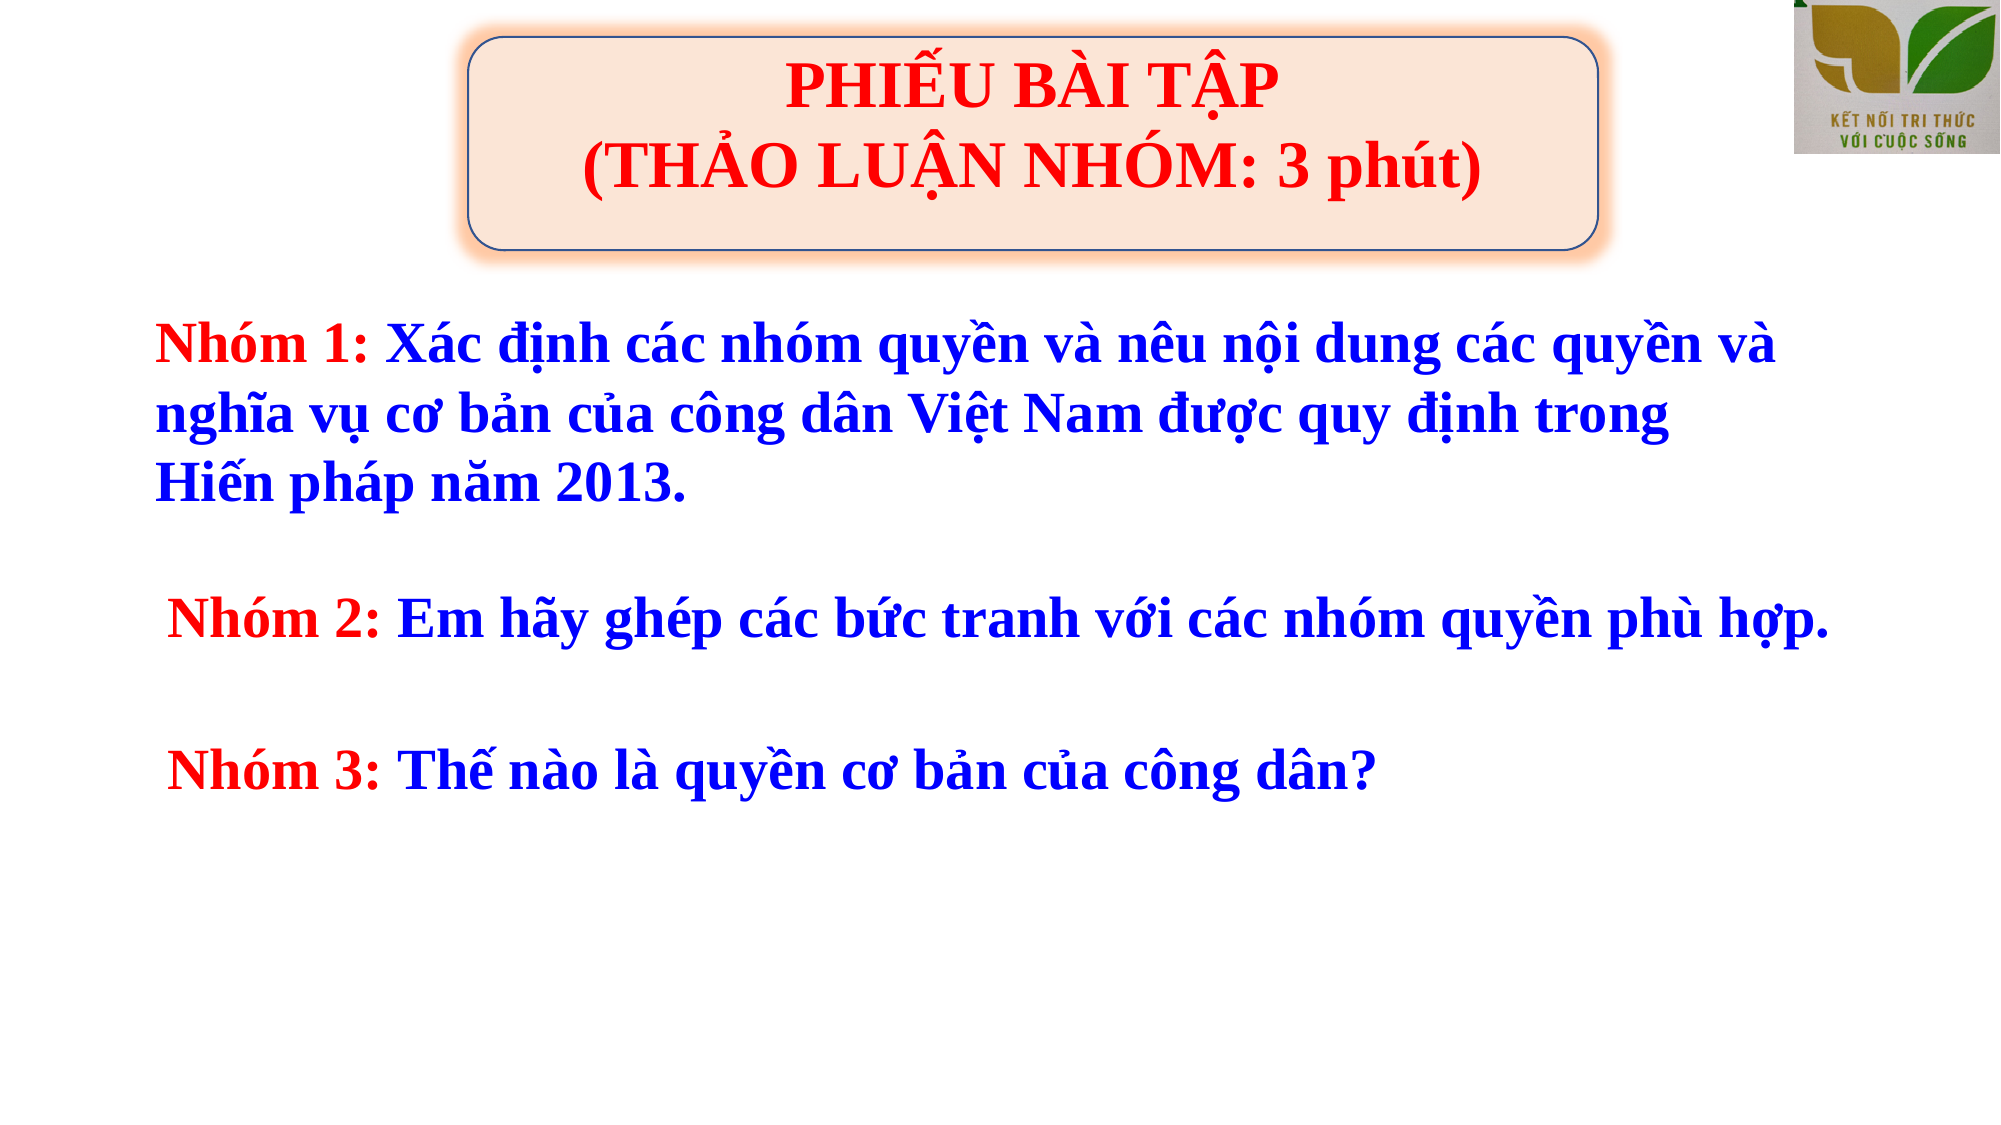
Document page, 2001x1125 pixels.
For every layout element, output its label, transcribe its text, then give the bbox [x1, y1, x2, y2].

text_box Nhóm 2: Em hãy ghép các bức tranh với các nhóm quyền phù hợp. [104, 553, 1933, 657]
picture [1794, 0, 2000, 154]
text_box Nhóm 1: Xác định các nhóm quyền và nêu nội dung các quyền và nghĩa vụ cơ bản của công dân Việt Nam được quy định trong Hiến pháp năm 2013. [140, 296, 1815, 521]
text_box PHIẾU BÀI TẬP (THẢO LUẬN NHÓM: 3 phút) [467, 35, 1600, 252]
text_box Nhóm 3: Thế nào là quyền cơ bản của công dân? [104, 706, 1933, 809]
